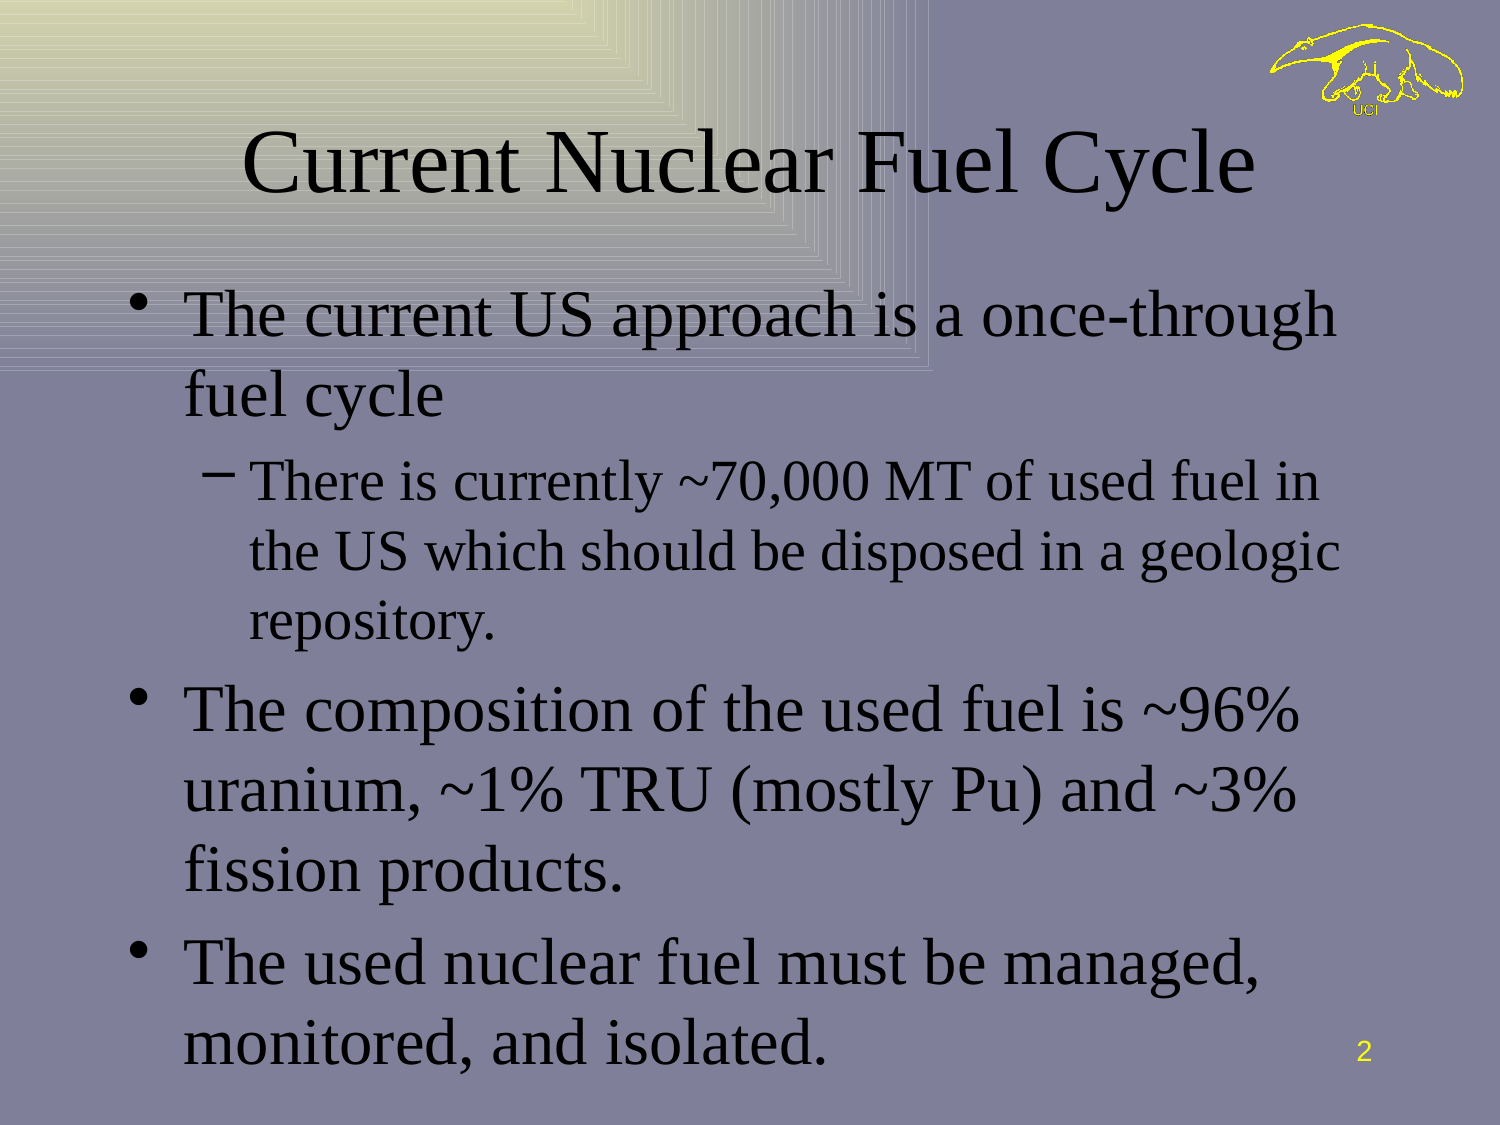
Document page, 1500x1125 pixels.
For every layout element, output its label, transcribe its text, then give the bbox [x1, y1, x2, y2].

list The current US approach is a once-through fuel cycle There is currently ~70,000 MT of used fuel in the US which should be disposed in a geologic repository. The composition of the used fuel is ~96% uranium, ~1% TRU (mostly Pu) and ~3% fission products. The used nuclear fuel must be managed, monitored, and isolated. [112, 262, 1388, 938]
title Current Nuclear Fuel Cycle [112, 62, 1388, 250]
picture [1270, 24, 1463, 163]
slide_number 2 [1074, 1025, 1388, 1100]
